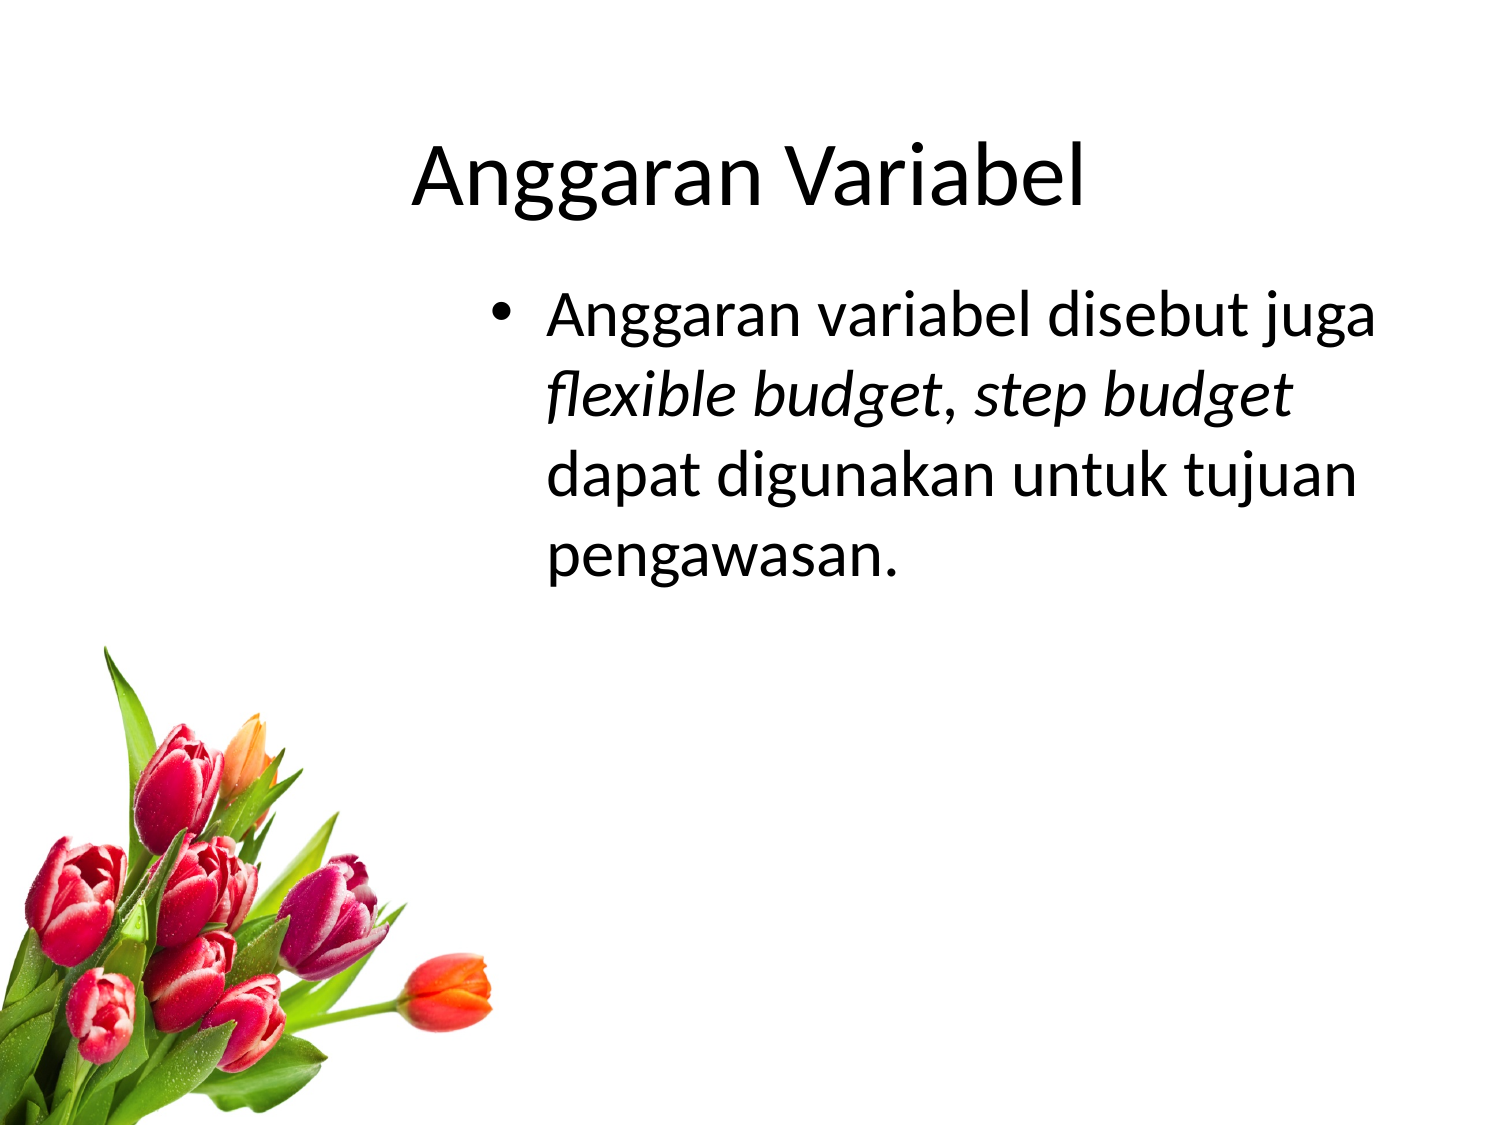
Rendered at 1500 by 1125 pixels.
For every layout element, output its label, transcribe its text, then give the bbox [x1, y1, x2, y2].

title Anggaran Variabel [75, 75, 1425, 263]
text_box Anggaran variabel disebut juga flexible budget, step budget dapat digunakan untuk tujuan pengawasan. [474, 262, 1425, 934]
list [0, 624, 613, 1125]
